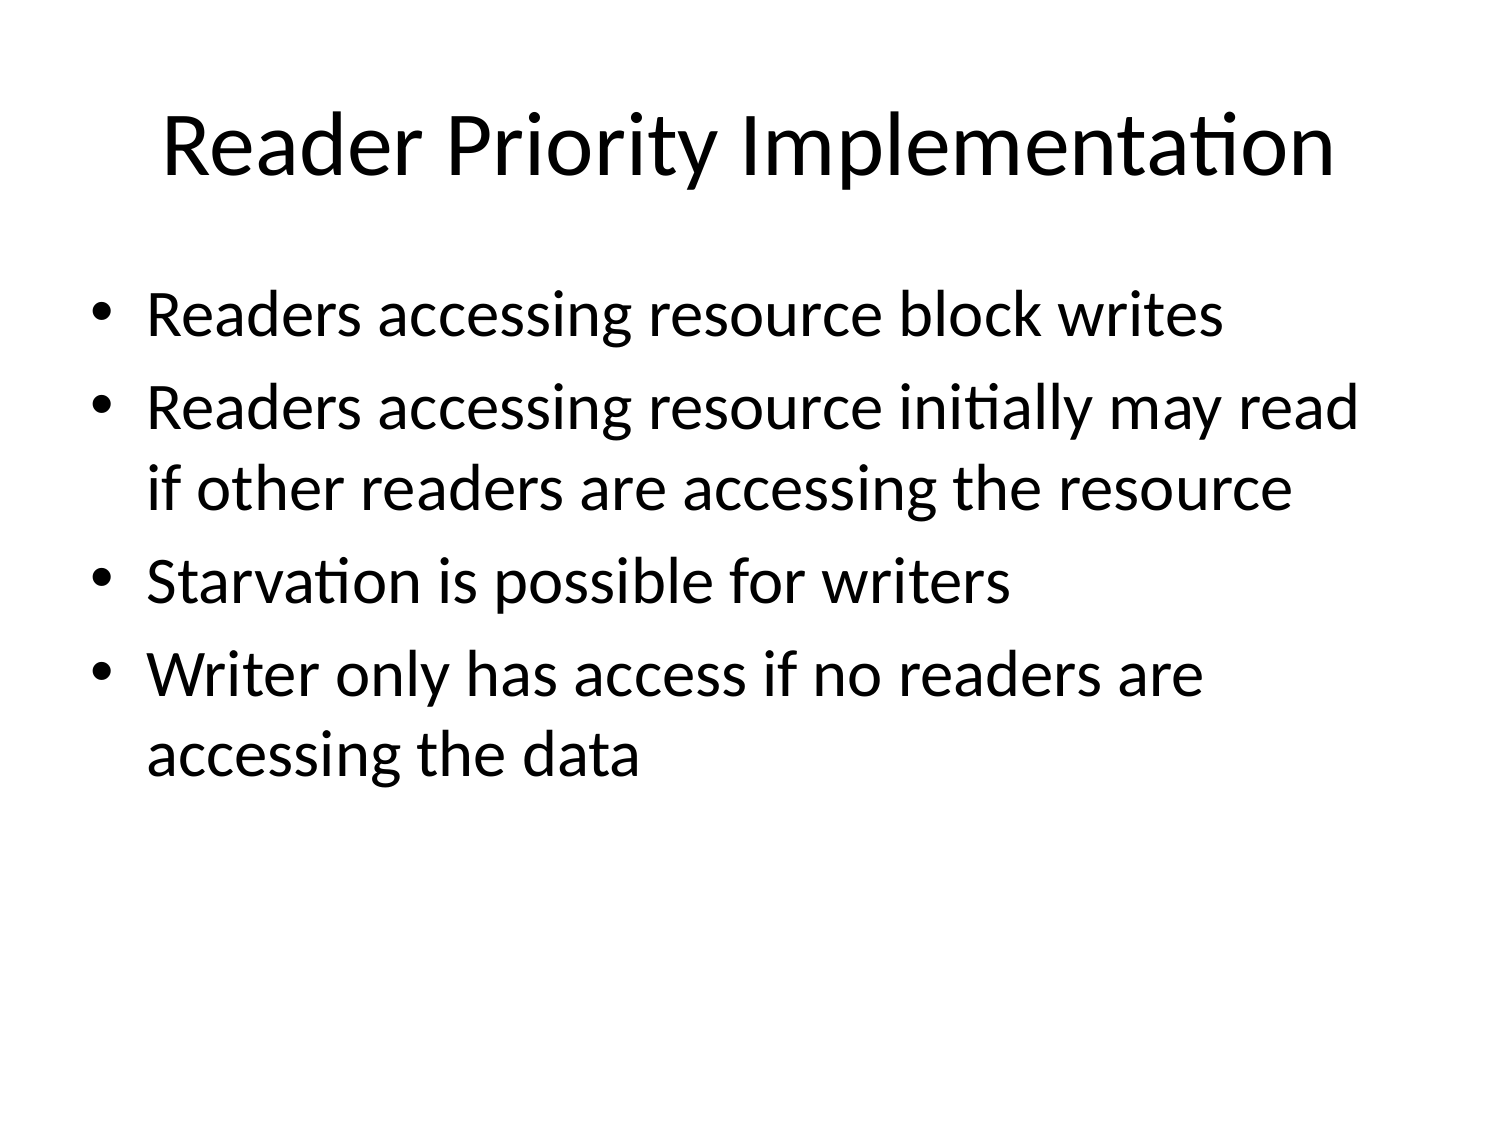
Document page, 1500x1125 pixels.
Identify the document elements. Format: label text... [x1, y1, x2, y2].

list Readers accessing resource block writes Readers accessing resource initially may read if other readers are accessing the resource Starvation is possible for writers Writer only has access if no readers are accessing the data [75, 262, 1425, 1005]
title Reader Priority Implementation [75, 45, 1425, 233]
